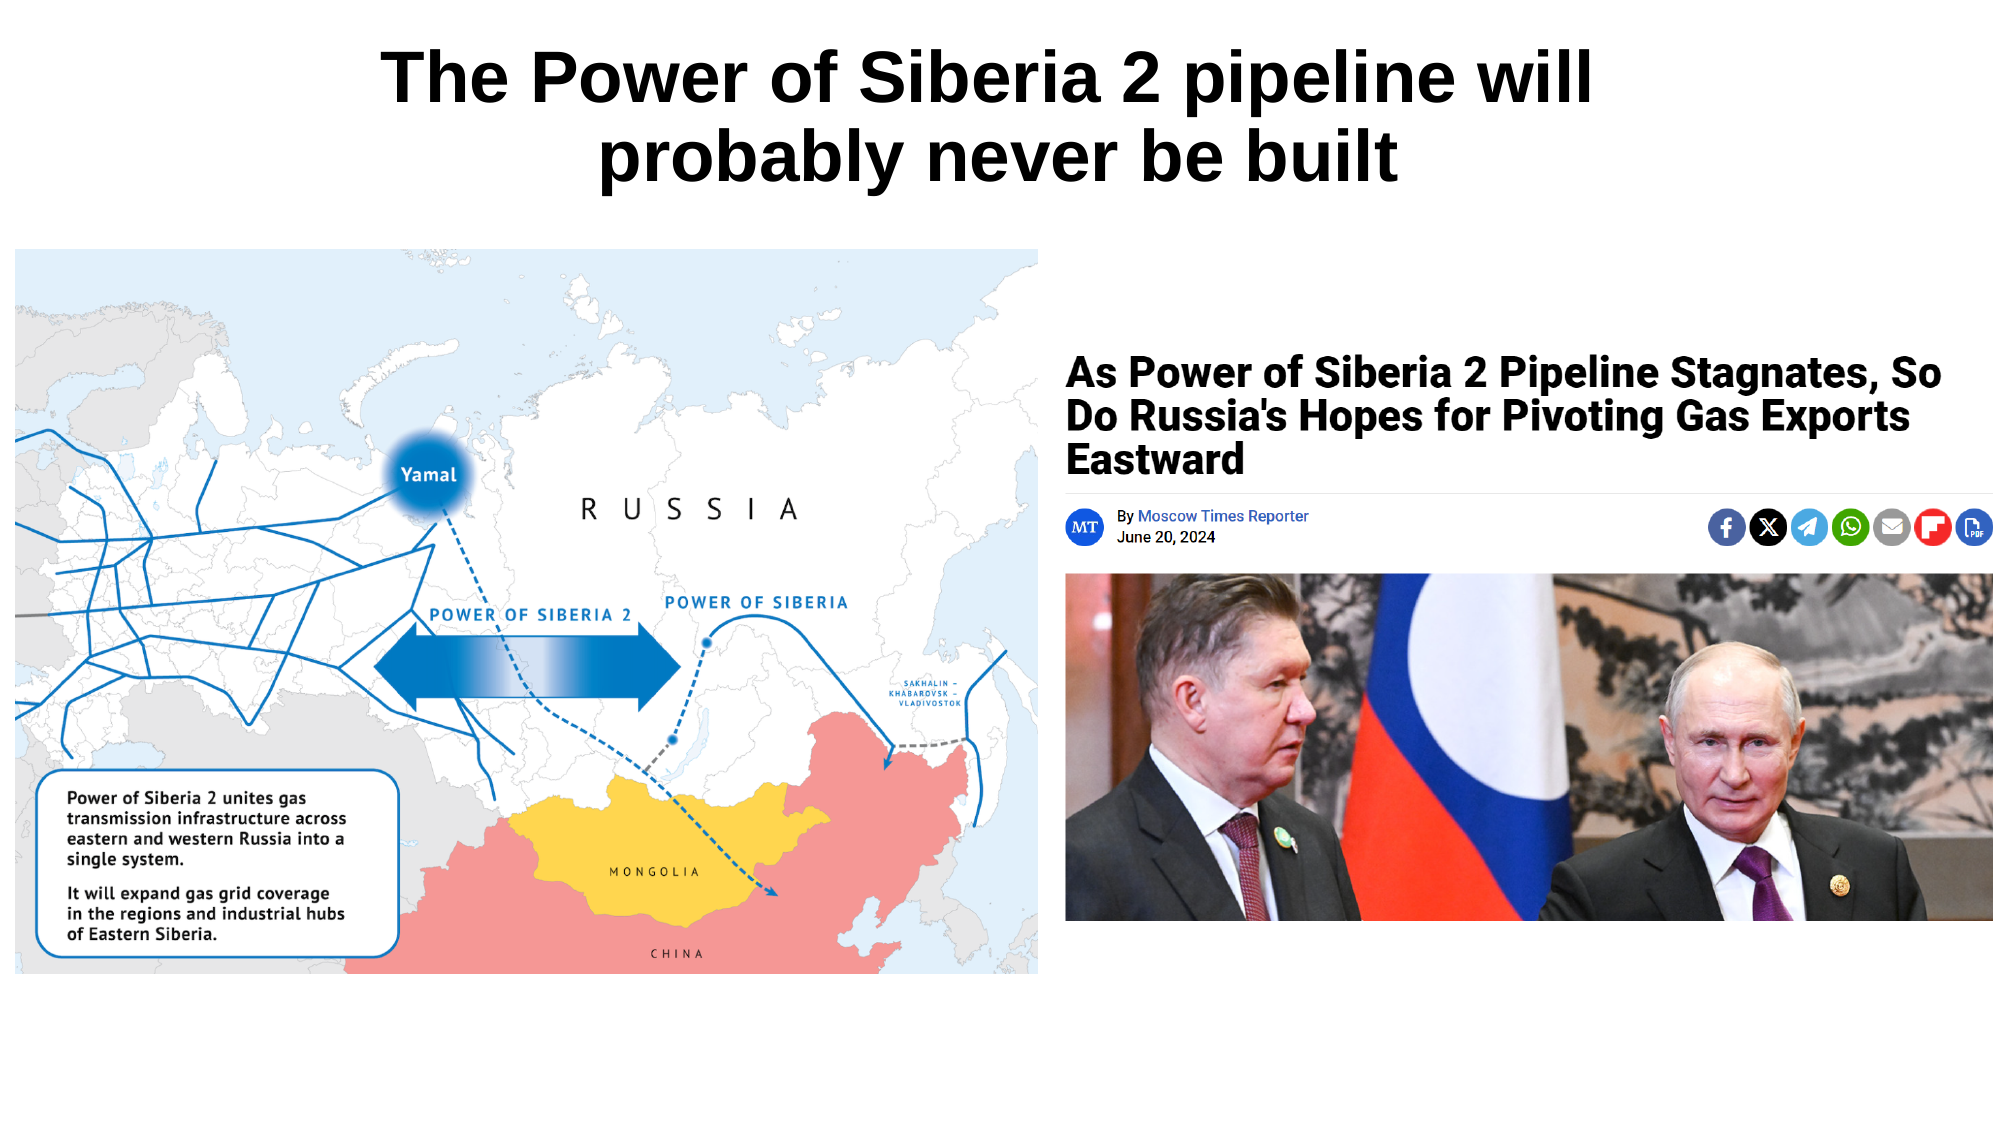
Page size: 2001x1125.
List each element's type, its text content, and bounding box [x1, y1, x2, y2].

picture [1058, 344, 2000, 921]
text_box The Power of Siberia 2 pipeline will probably never be built [0, 31, 1997, 250]
picture [15, 249, 1038, 974]
